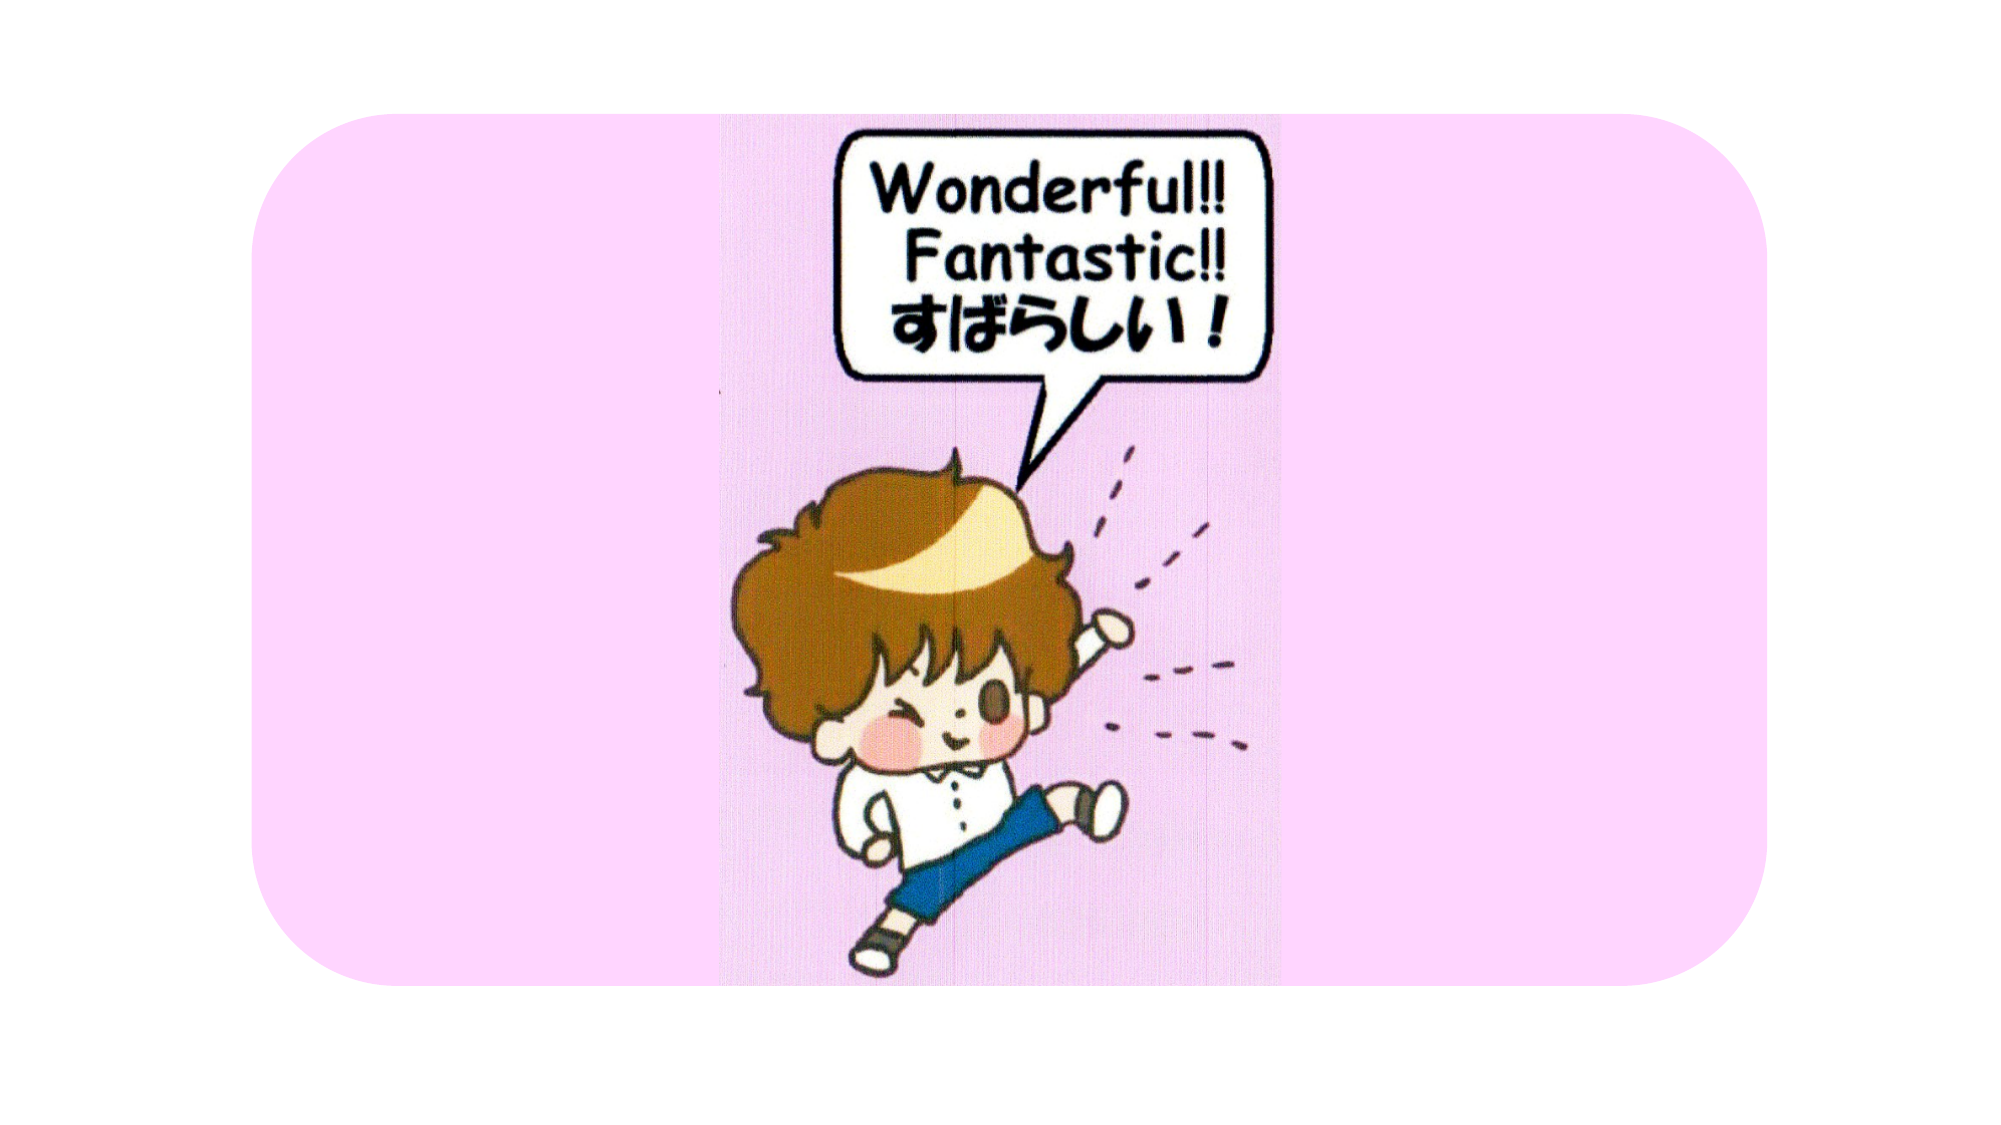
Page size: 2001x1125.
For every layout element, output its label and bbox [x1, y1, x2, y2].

picture [563, 114, 1437, 986]
text_box [250, 112, 1769, 988]
